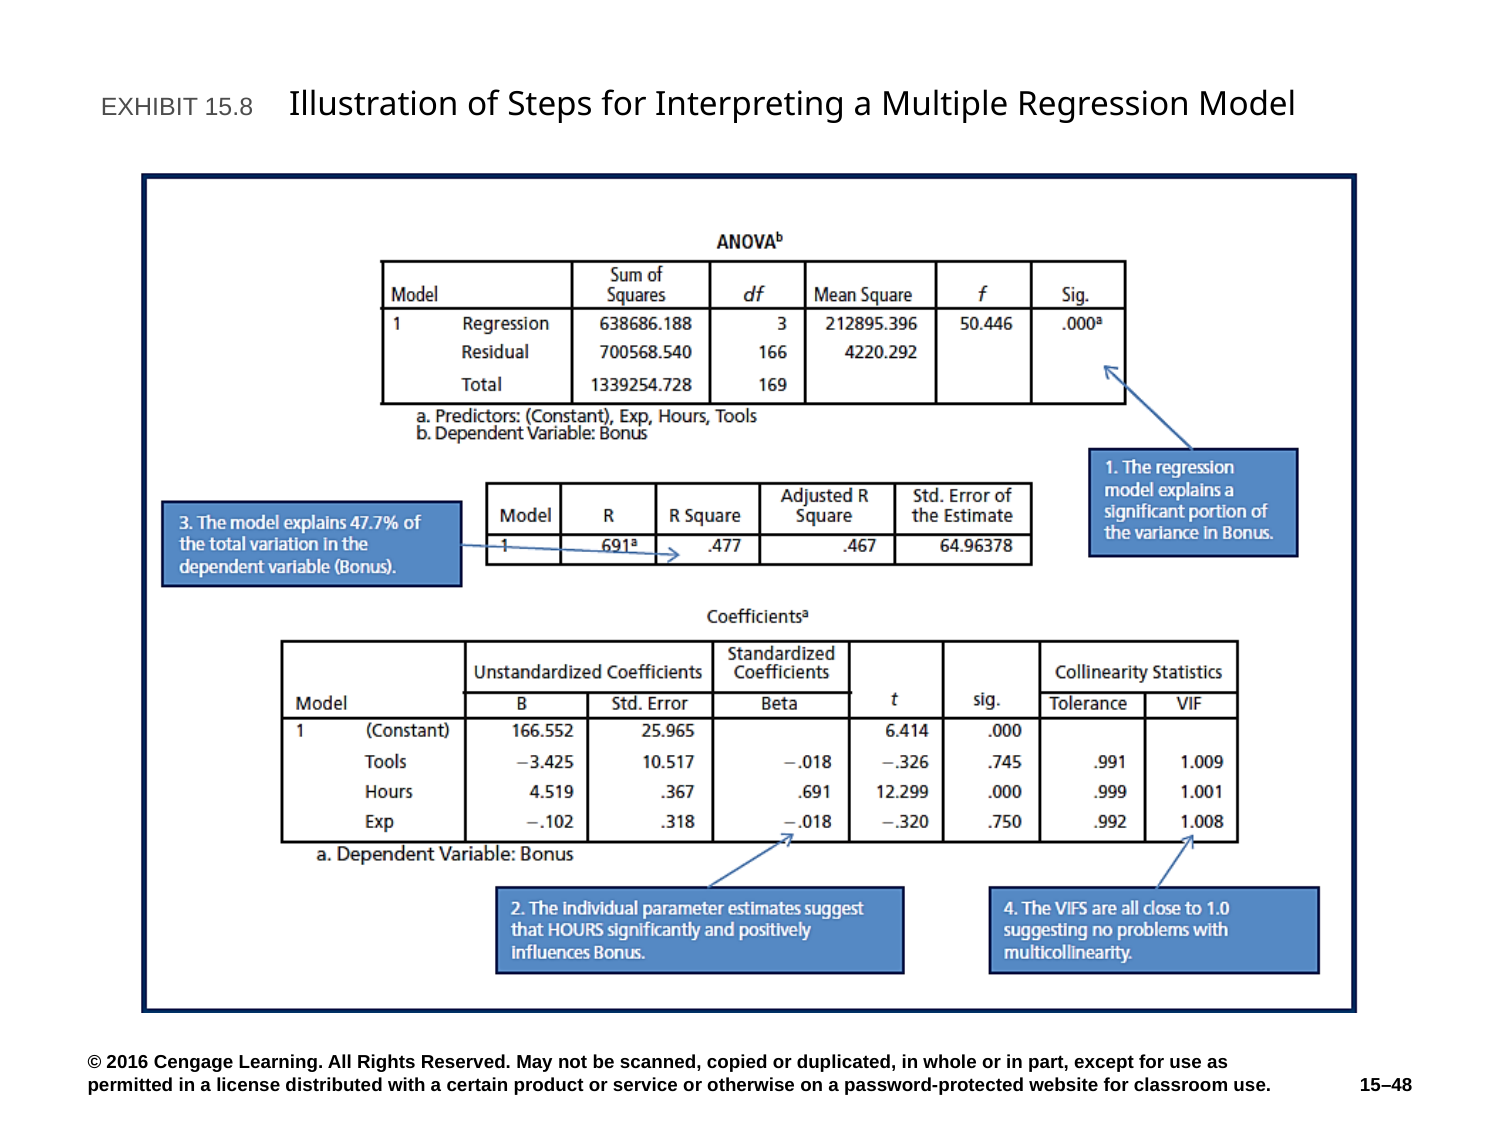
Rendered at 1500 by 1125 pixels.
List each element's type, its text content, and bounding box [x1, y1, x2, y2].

title EXHIBIT 15.8 Illustration of Steps for Interpreting a Multiple Regression Model [85, 75, 1411, 131]
slide_number 15–48 [1050, 1042, 1413, 1103]
footer © 2016 Cengage Learning. All Rights Reserved. May not be scanned, copied or duplicated, in whole or in part, except for use as permitted in a license distributed with a certain product or service or otherwise on a password-protected website for classroom use. [87, 1057, 1050, 1103]
picture [140, 172, 1360, 1013]
